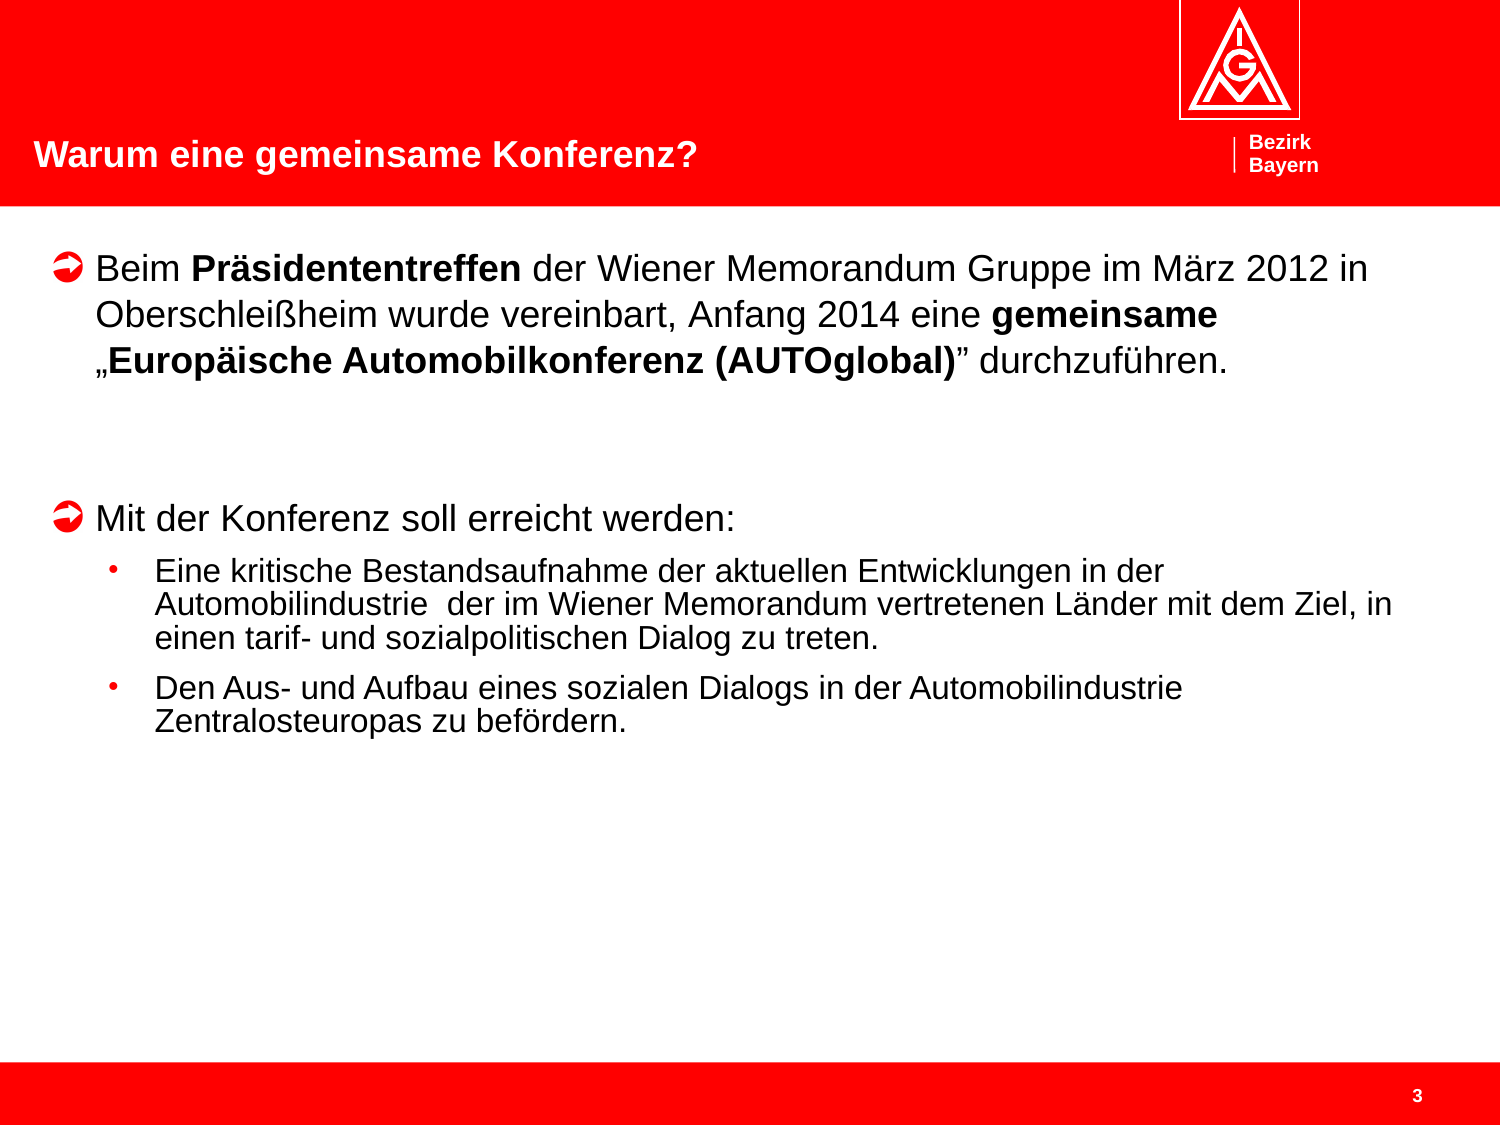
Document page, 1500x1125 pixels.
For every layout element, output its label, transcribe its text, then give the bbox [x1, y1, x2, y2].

title Warum eine gemeinsame Konferenz? [33, 66, 1156, 176]
picture [53, 251, 83, 283]
slide_number 3 [1384, 1081, 1423, 1106]
picture [53, 500, 83, 533]
list Beim Präsidententreffen der Wiener Memorandum Gruppe im März 2012 in Oberschleißheim wurde vereinbart, Anfang 2014 eine gemeinsame „Europäische Automobilkonferenz (AUTOglobal)” durchzuführen. Mit der Konferenz soll erreicht werden: Eine kritische Bestandsaufnahme der aktuellen Entwicklungen in der Automobilindustrie der im Wiener Memorandum vertretenen Länder mit dem Ziel, in einen tarif- und sozialpolitischen Dialog zu treten. Den Aus- und Aufbau eines sozialen Dialogs in der Automobilindustrie Zentralosteuropas zu befördern. [53, 243, 1400, 1035]
